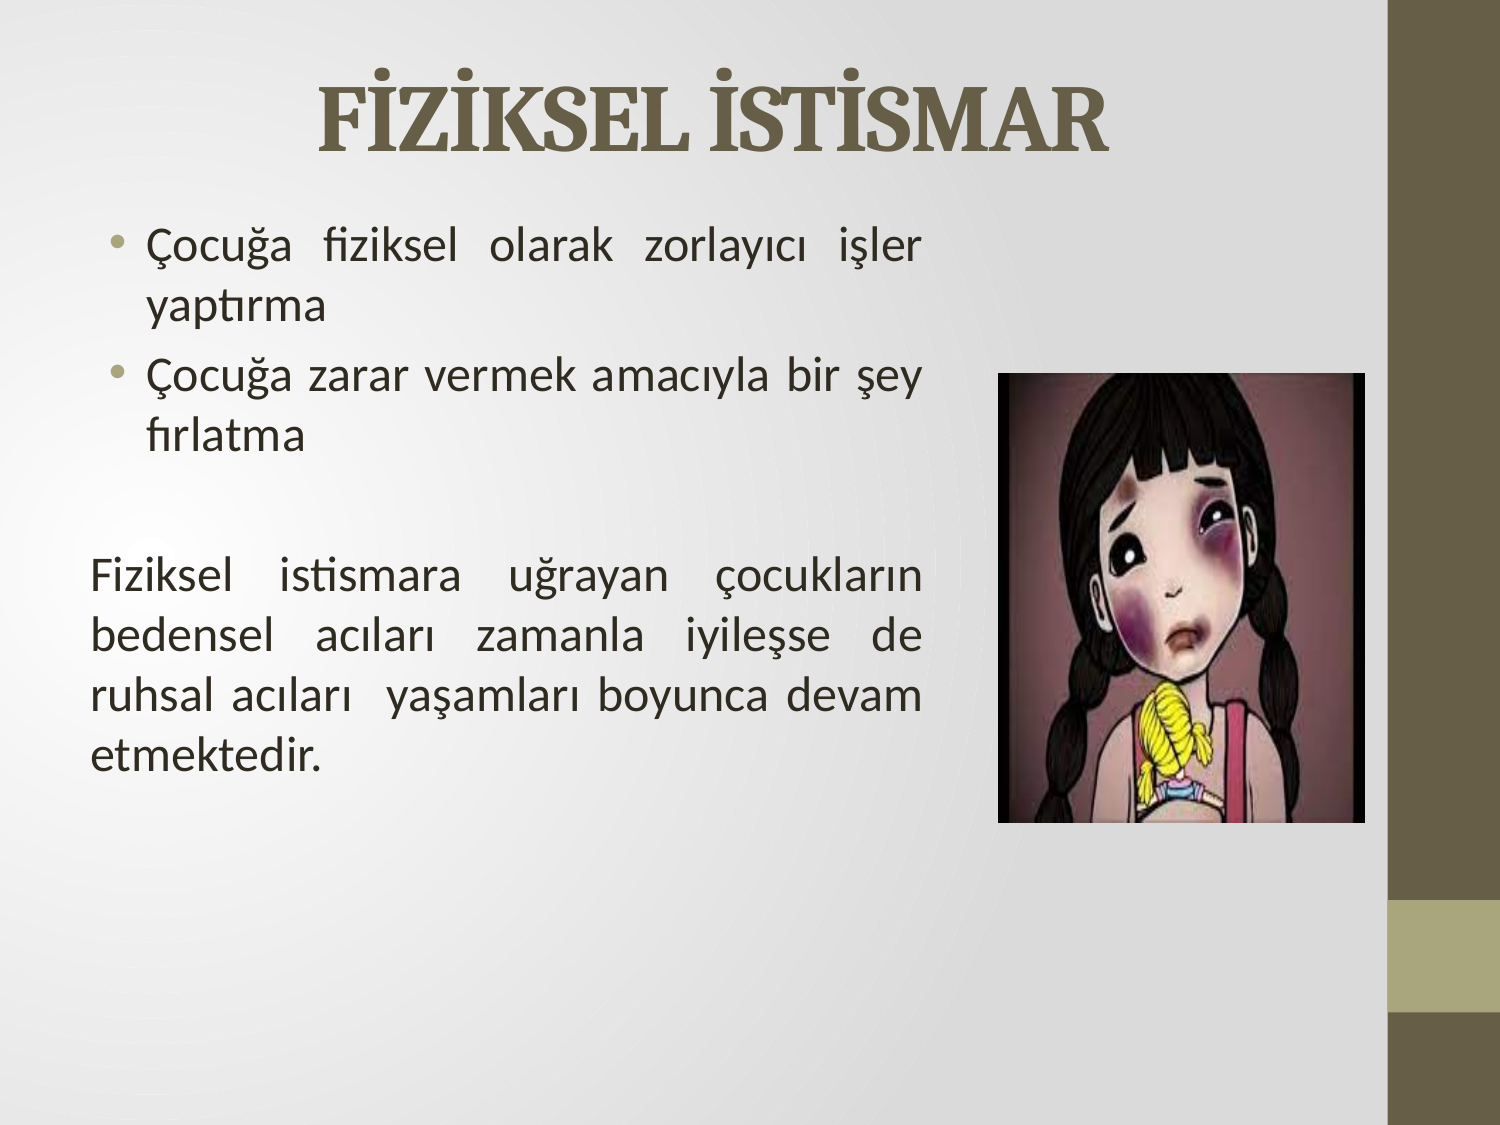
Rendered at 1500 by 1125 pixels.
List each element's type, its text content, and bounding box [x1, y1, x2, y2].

list Çocuğa fiziksel olarak zorlayıcı işler yaptırma Çocuğa zarar vermek amacıyla bir şey fırlatma Fiziksel istismara uğrayan çocukların bedensel acıları zamanla iyileşse de ruhsal acıları yaşamları boyunca devam etmektedir. [75, 204, 939, 992]
title FİZİKSEL İSTİSMAR [88, 19, 1339, 207]
picture [997, 372, 1365, 823]
